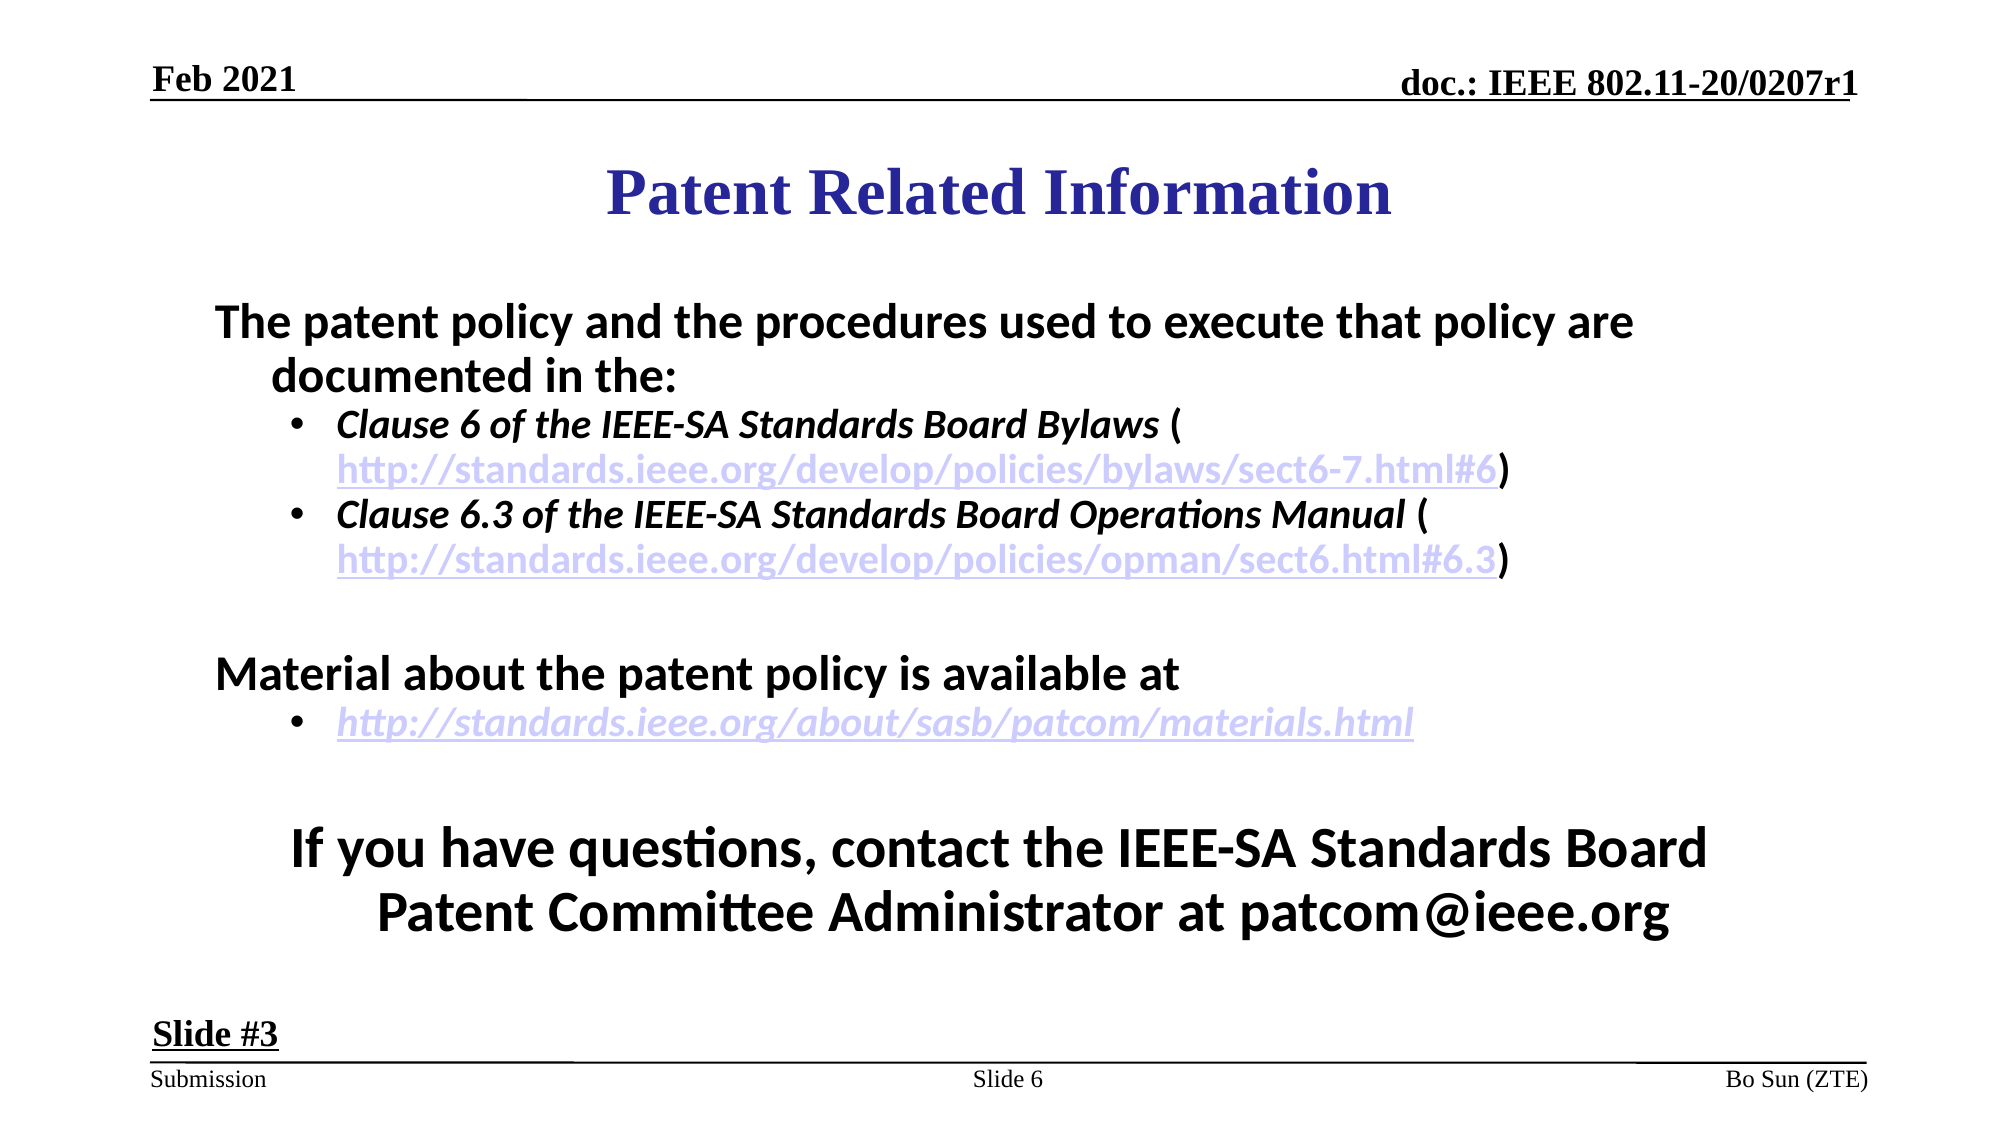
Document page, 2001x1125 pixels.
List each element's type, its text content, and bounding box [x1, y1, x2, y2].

text_box Slide #3 [137, 1002, 294, 1062]
footer Bo Sun (ZTE) [1171, 1061, 1869, 1093]
text_box Patent Related Information [362, 100, 1638, 276]
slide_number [152, 54, 563, 100]
slide_number Slide 6 [949, 1061, 1067, 1123]
text_box The patent policy and the procedures used to execute that policy are documented in the: Clause 6 of the IEEE-SA Standards Board Bylaws (http://standards.ieee.org/develop/policies/bylaws/sect6-7.html#6) Clause 6.3 of the IEEE-SA Standards Board Operations Manual (http://standards.ieee.org/develop/policies/opman/sect6.html#6.3) Material about the patent policy is available at http://standards.ieee.org/about/sasb/patcom/materials.html If you have questions, contact the IEEE-SA Standards Board Patent Committee Administrator at patcom@ieee.org [200, 287, 1800, 988]
